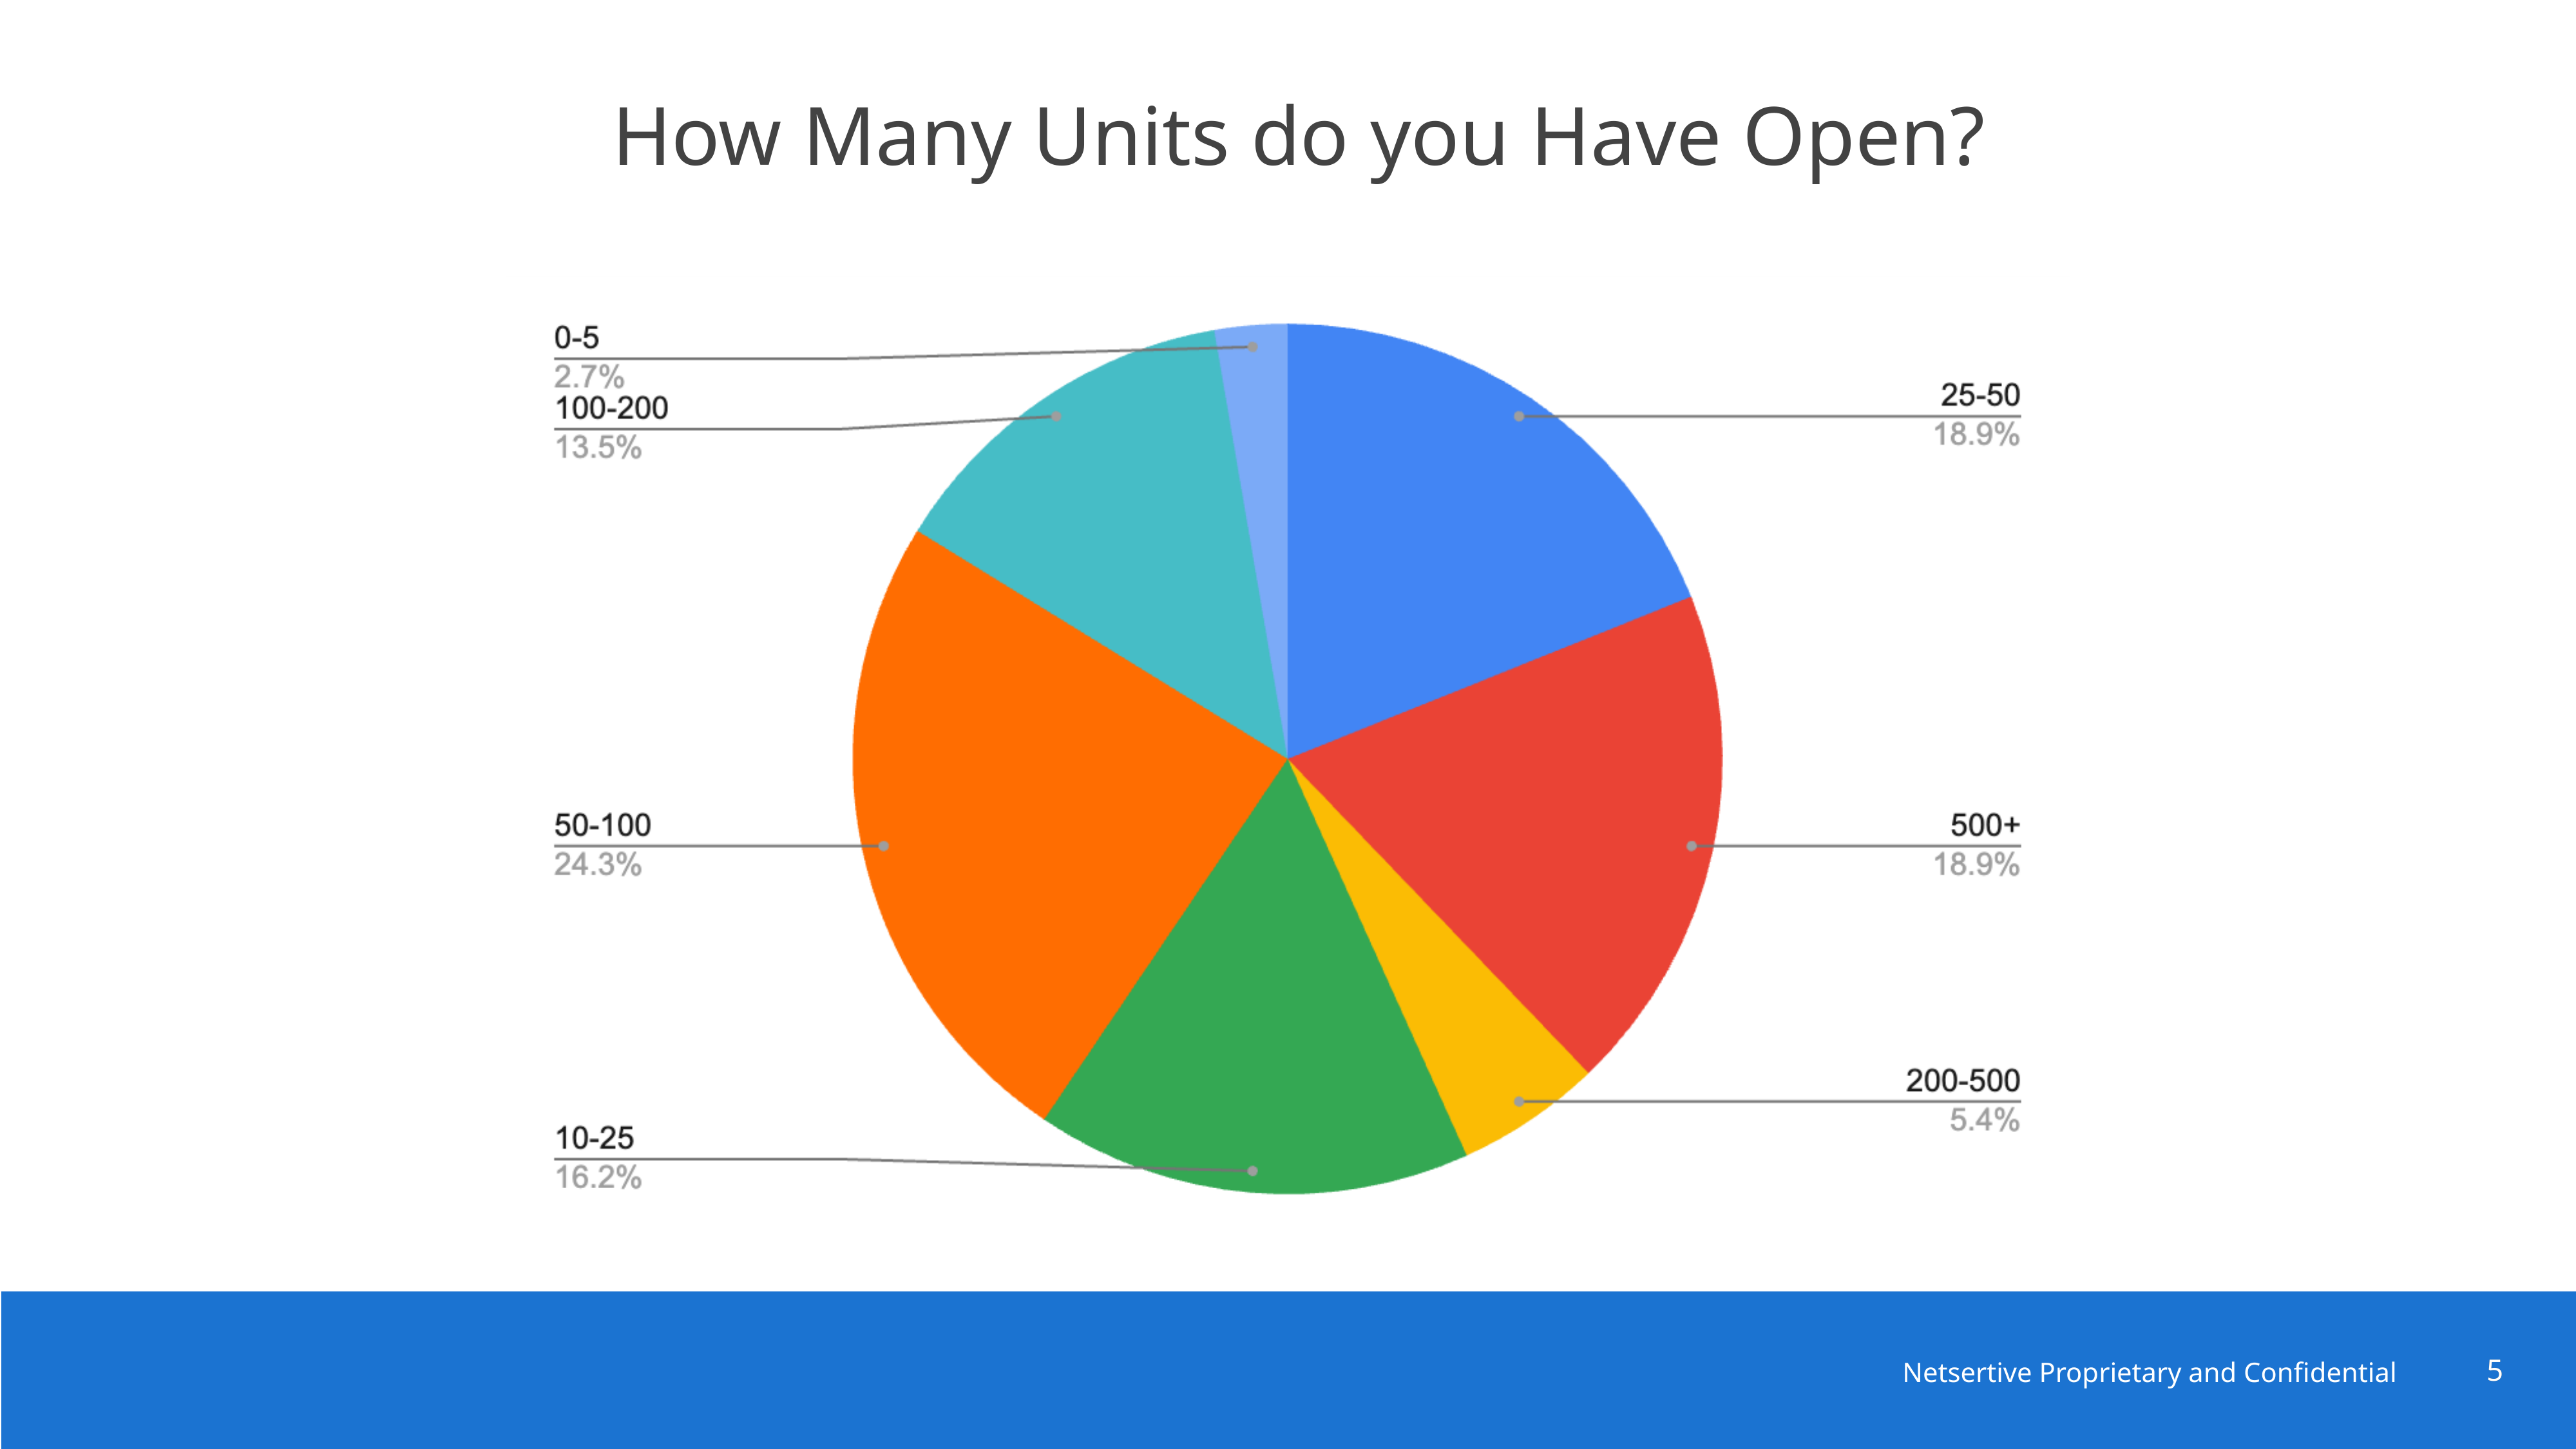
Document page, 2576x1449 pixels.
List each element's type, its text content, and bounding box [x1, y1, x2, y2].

picture [506, 276, 2070, 1243]
slide_number ‹#› [2427, 1323, 2563, 1421]
title How Many Units do you Have Open? [187, 74, 2411, 202]
